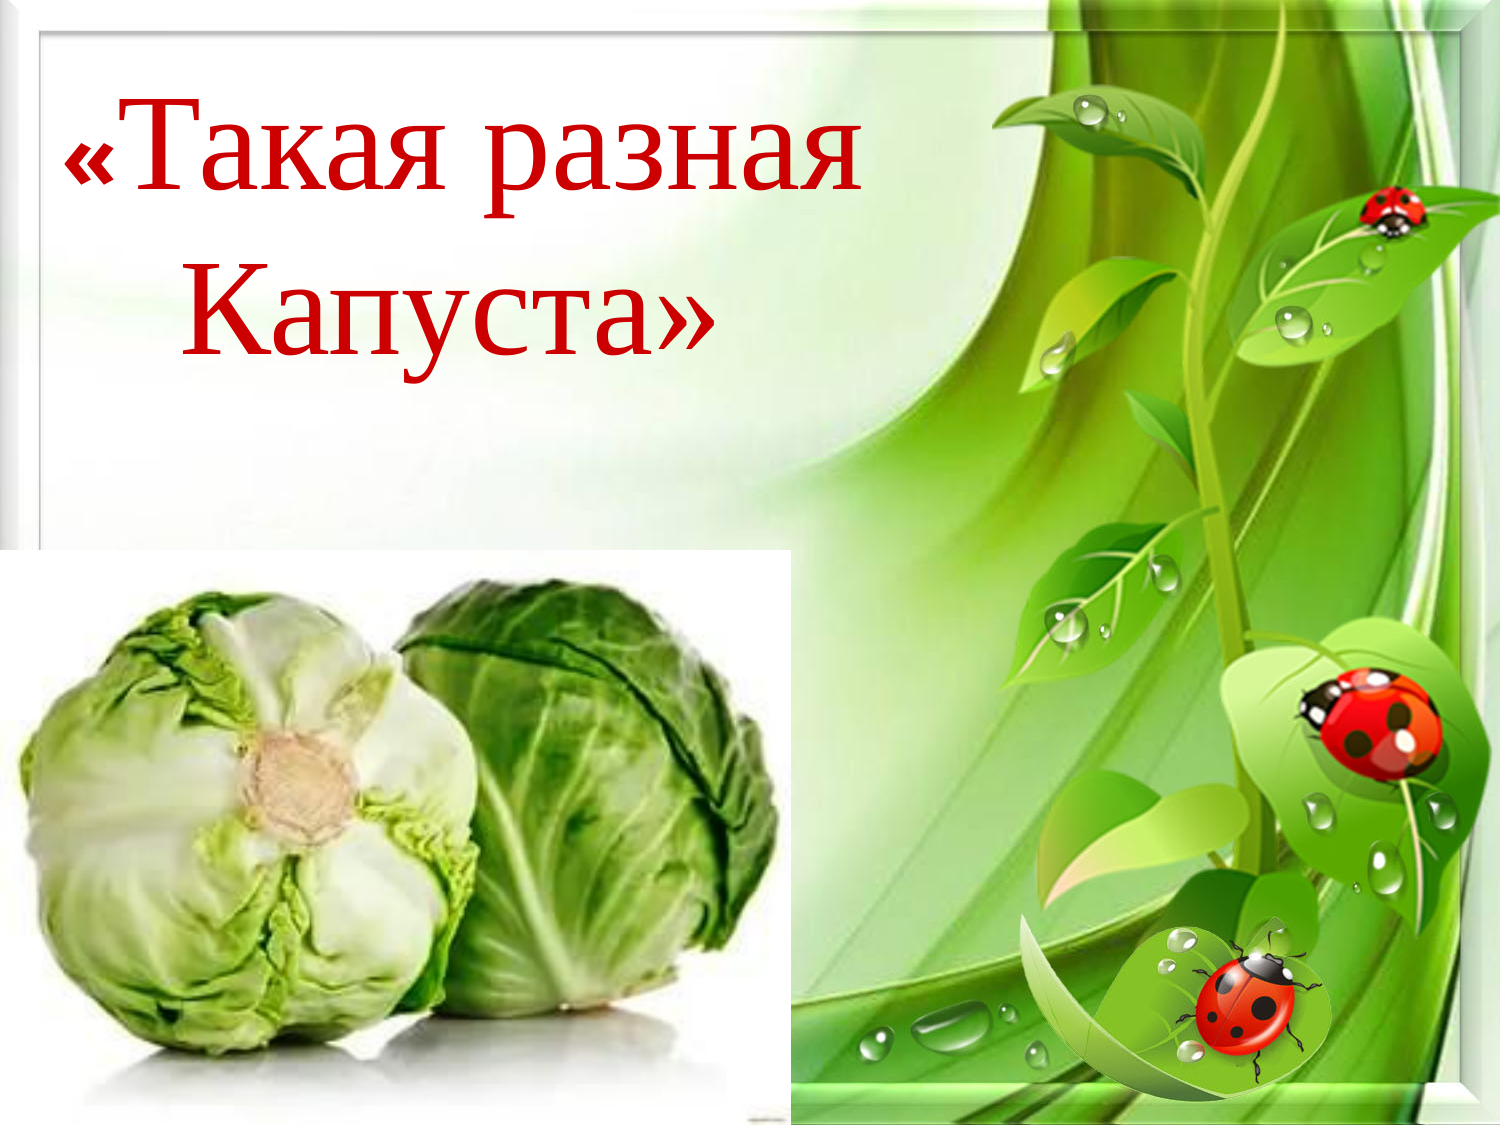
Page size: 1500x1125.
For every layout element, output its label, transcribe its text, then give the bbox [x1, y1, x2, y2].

picture [0, 0, 1500, 1125]
title «Такая разная Капуста» [0, 0, 903, 434]
